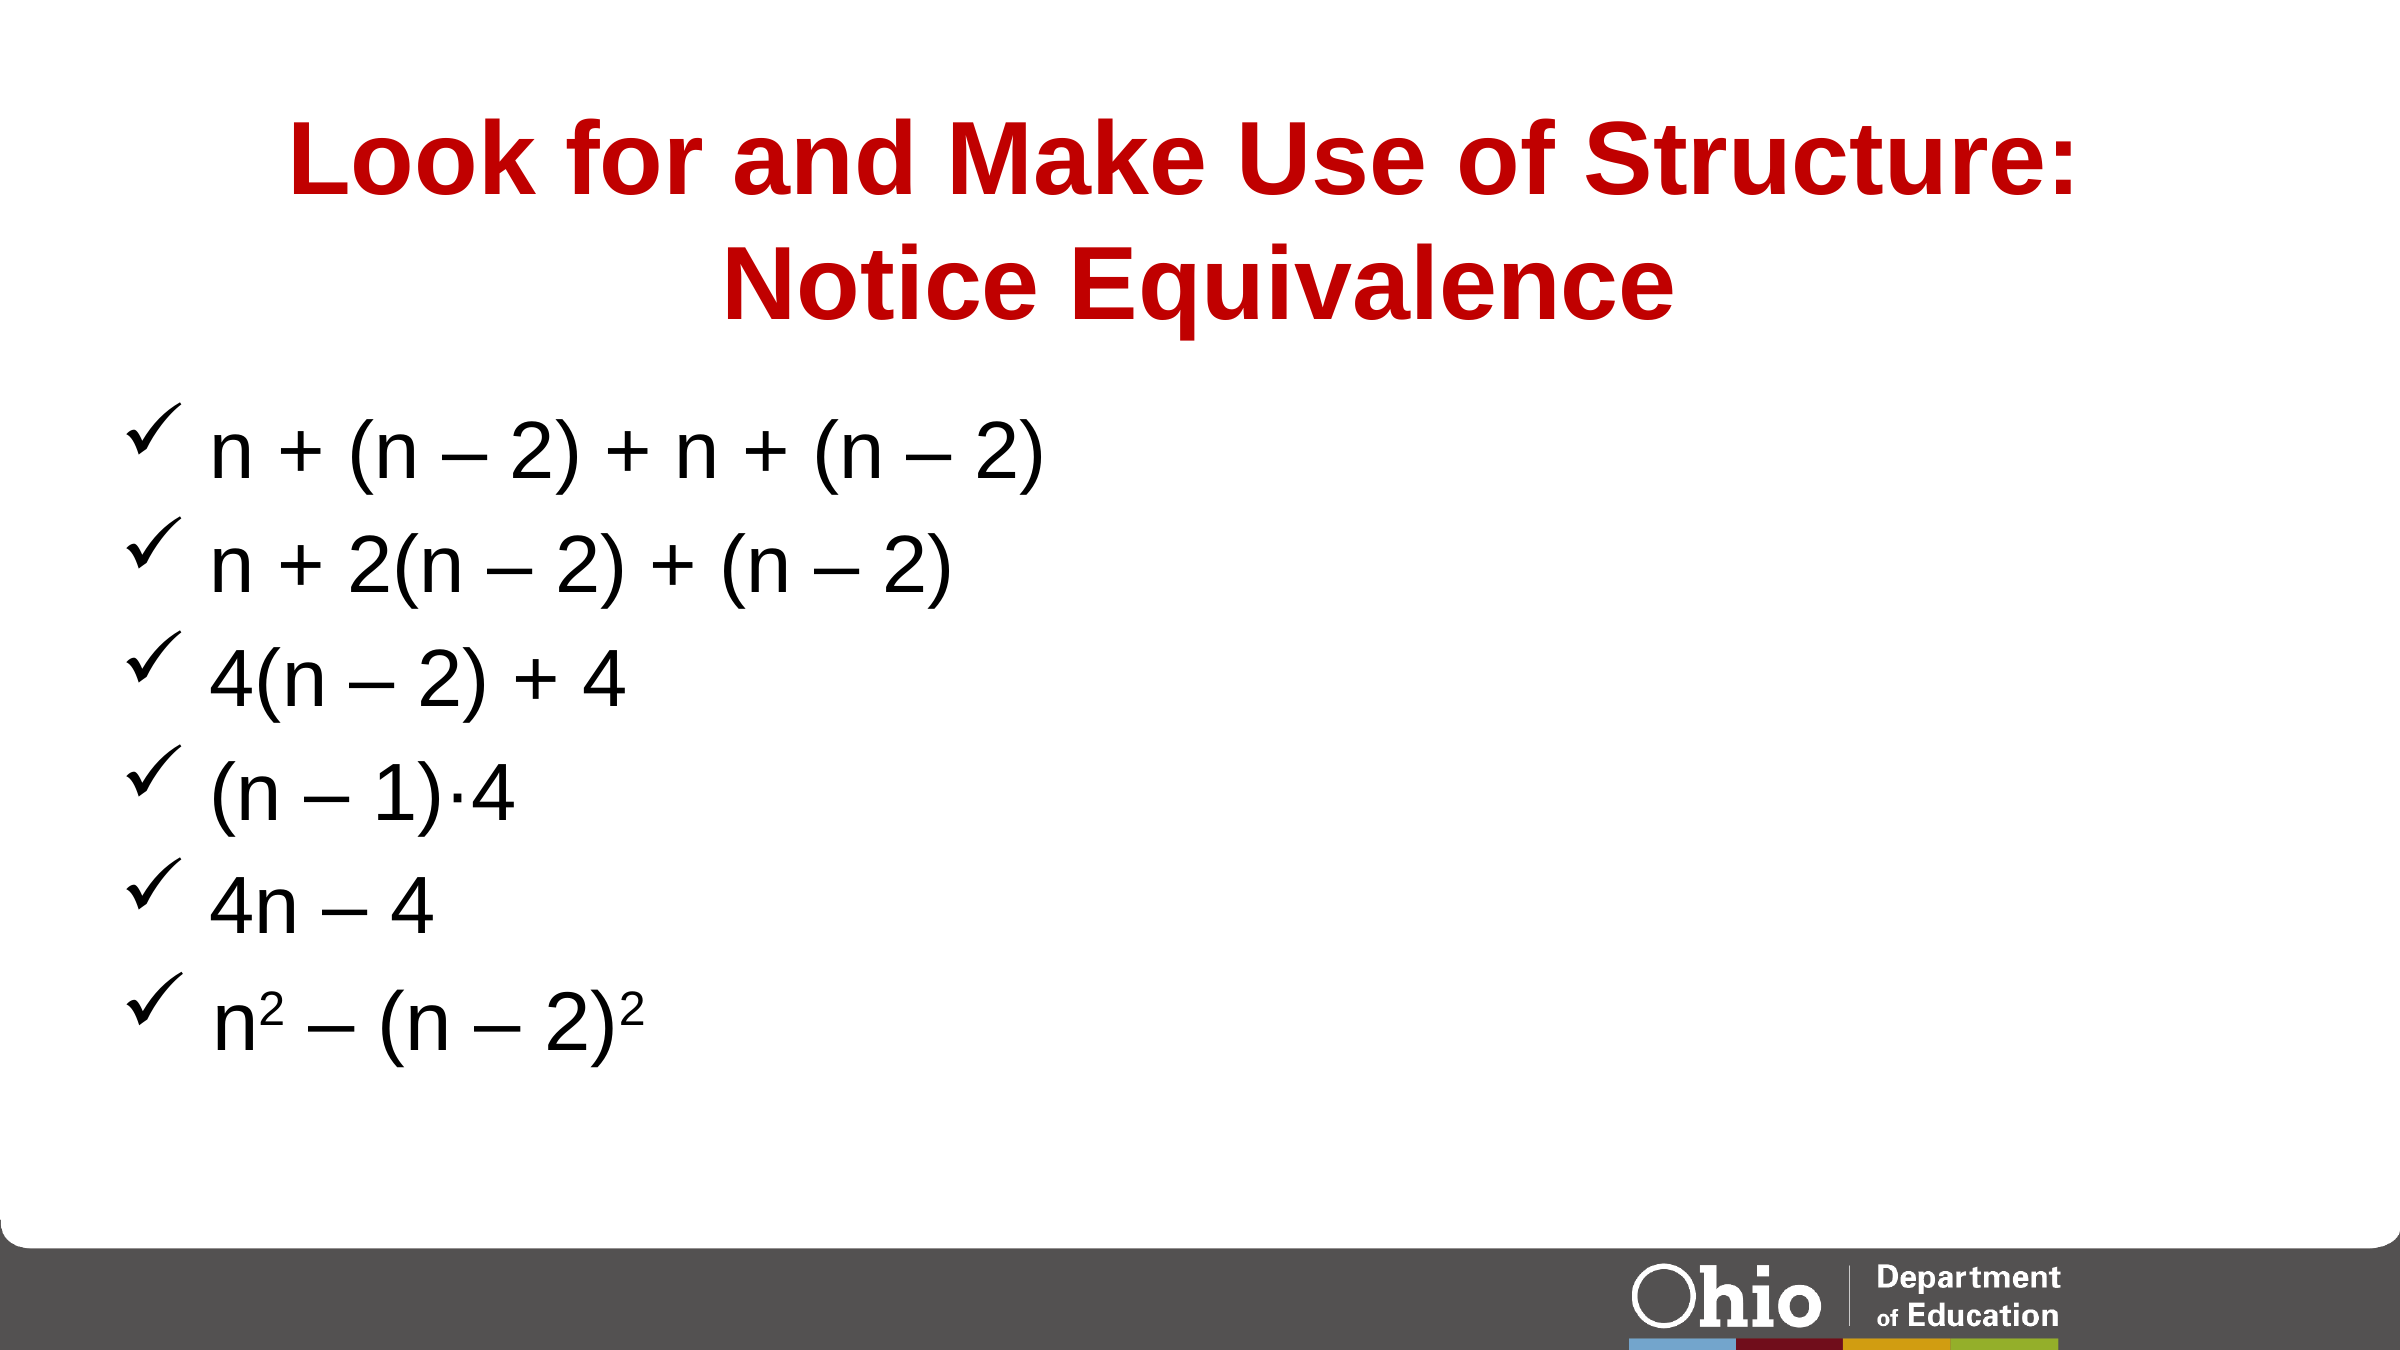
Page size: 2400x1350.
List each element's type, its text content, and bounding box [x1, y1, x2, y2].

list n + (n – 2) + n + (n – 2) n + 2(n – 2) + (n – 2) 4(n – 2) + 4 (n – 1)·4 4n – 4 n2 – (n – 2)2 [120, 397, 2280, 1139]
title Look for and Make Use of Structure: Notice Equivalence [120, 90, 2280, 343]
picture [0, 1209, 2400, 1350]
